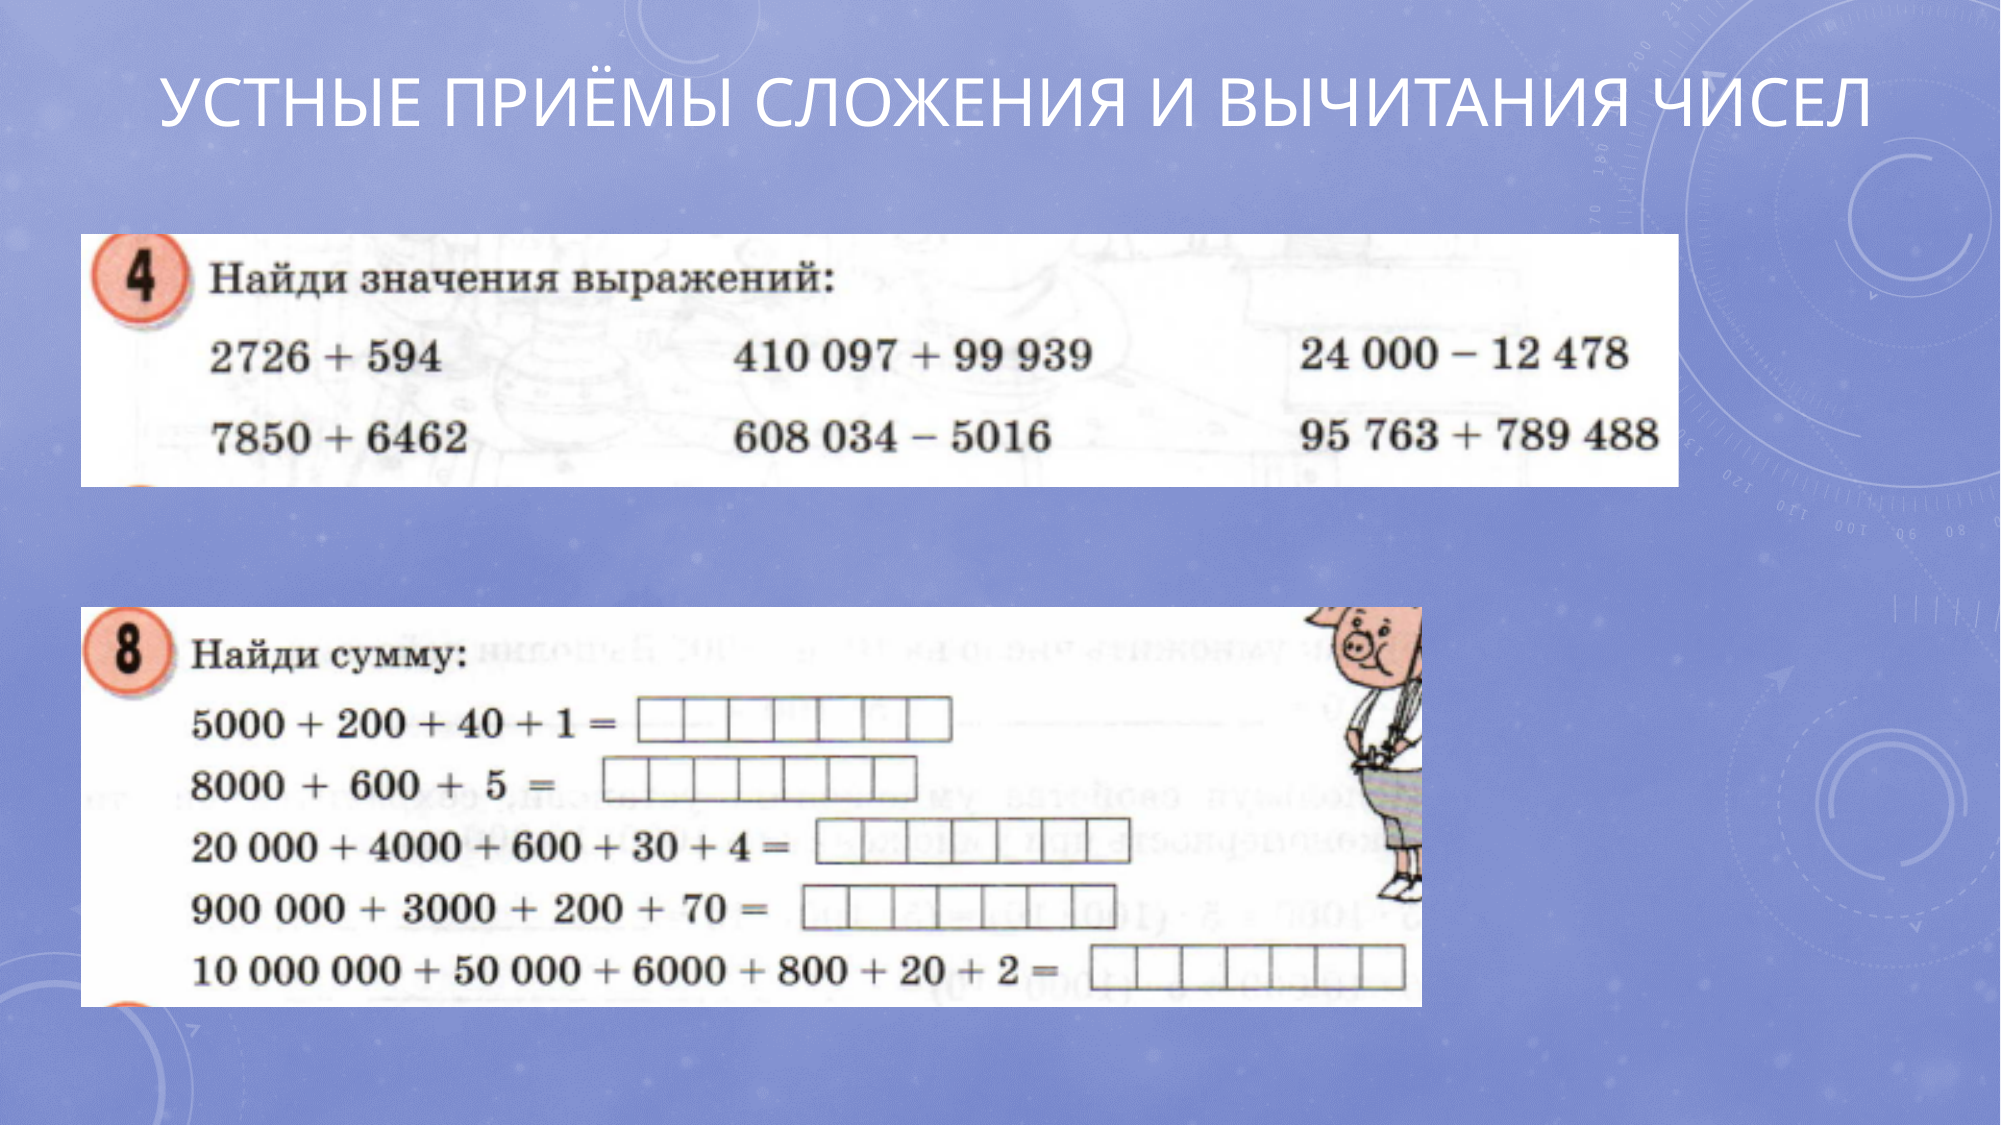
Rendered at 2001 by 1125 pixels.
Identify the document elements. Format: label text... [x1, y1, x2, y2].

picture [0, 0, 2000, 1125]
title Устные приёмы сложения и вычитания чисел [143, 20, 1892, 179]
